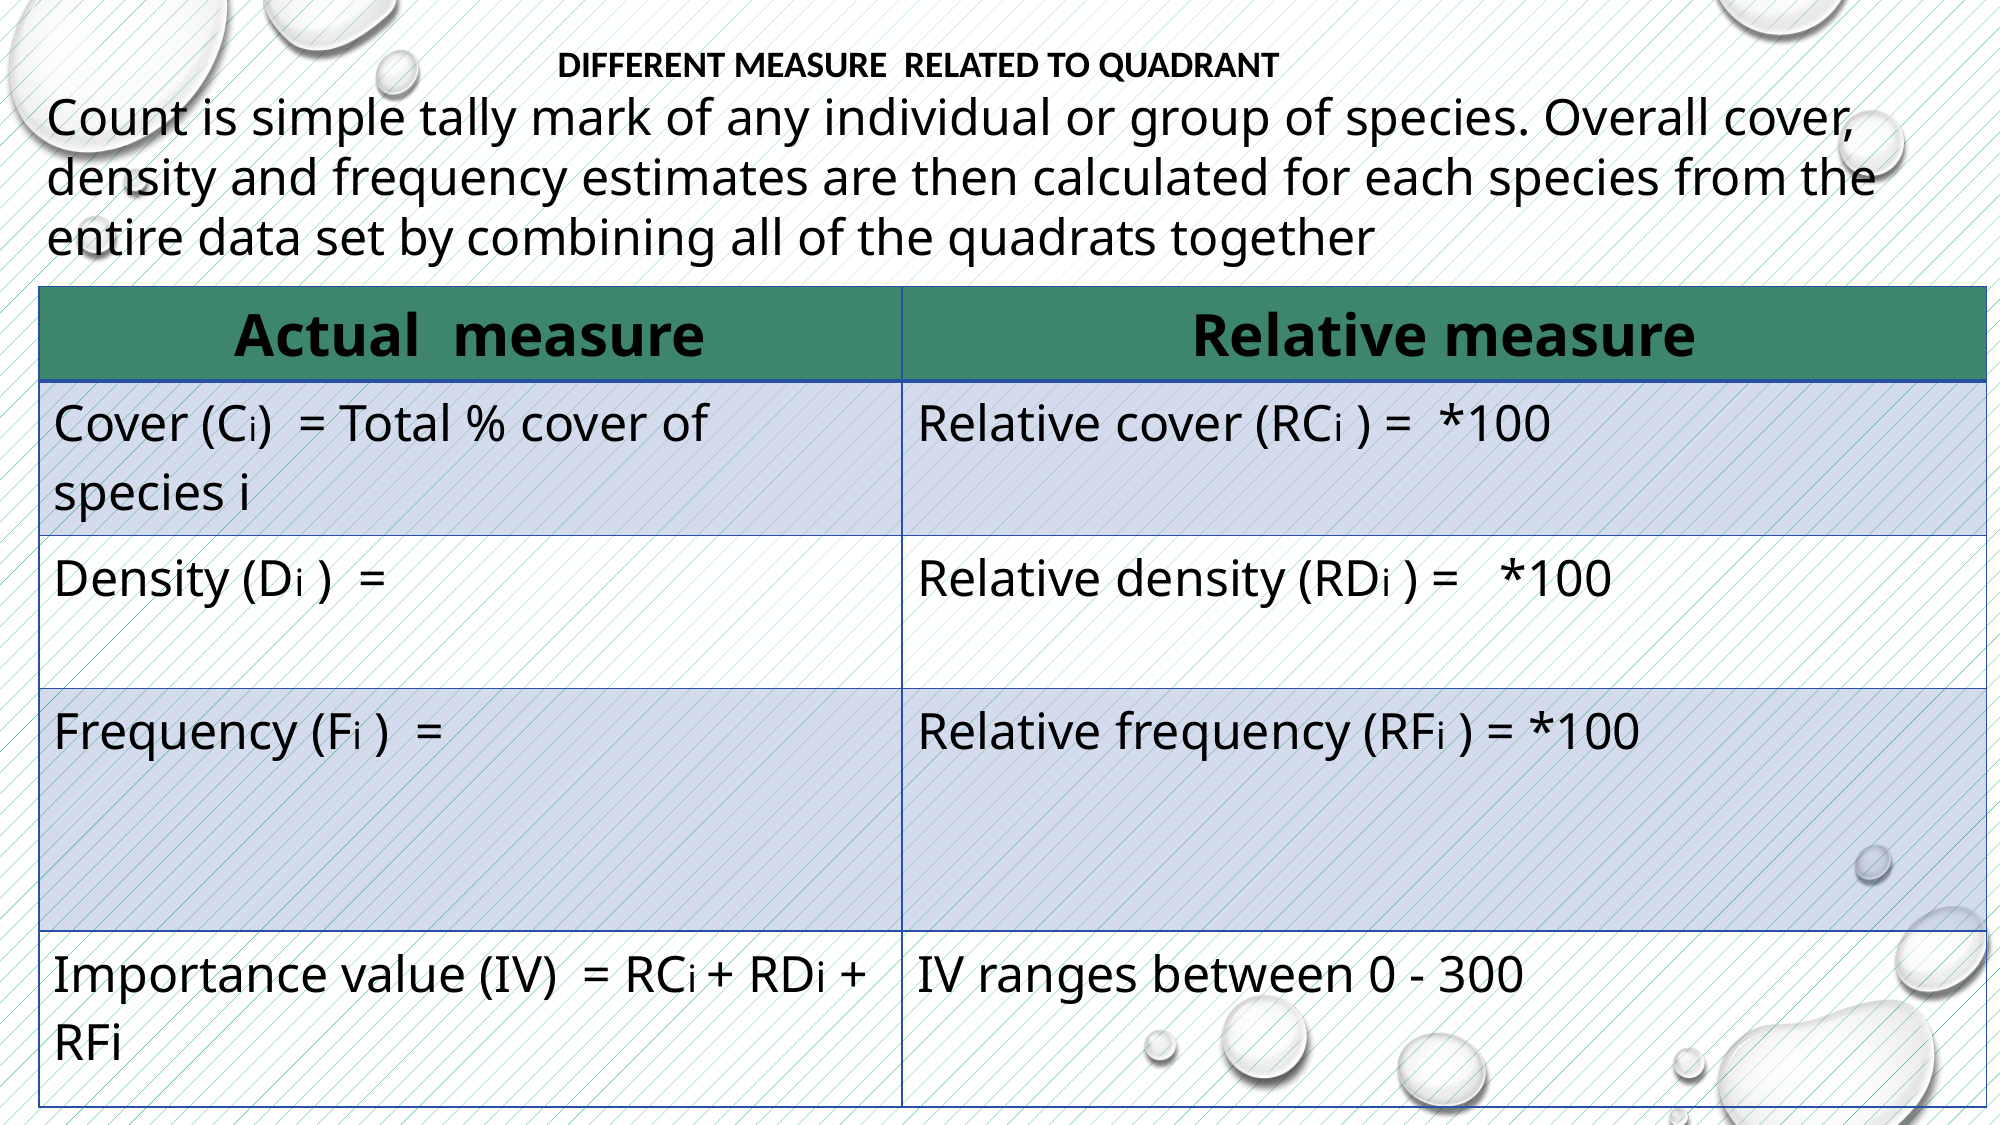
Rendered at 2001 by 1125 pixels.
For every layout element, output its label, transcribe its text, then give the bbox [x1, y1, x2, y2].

text_box Count is simple tally mark of any individual or group of species. Overall cover, density and frequency estimates are then calculated for each species from the entire data set by combining all of the quadrats together [31, 77, 1969, 273]
title Different Measure related to quadrant [86, 37, 1753, 77]
picture [0, 0, 2000, 1125]
